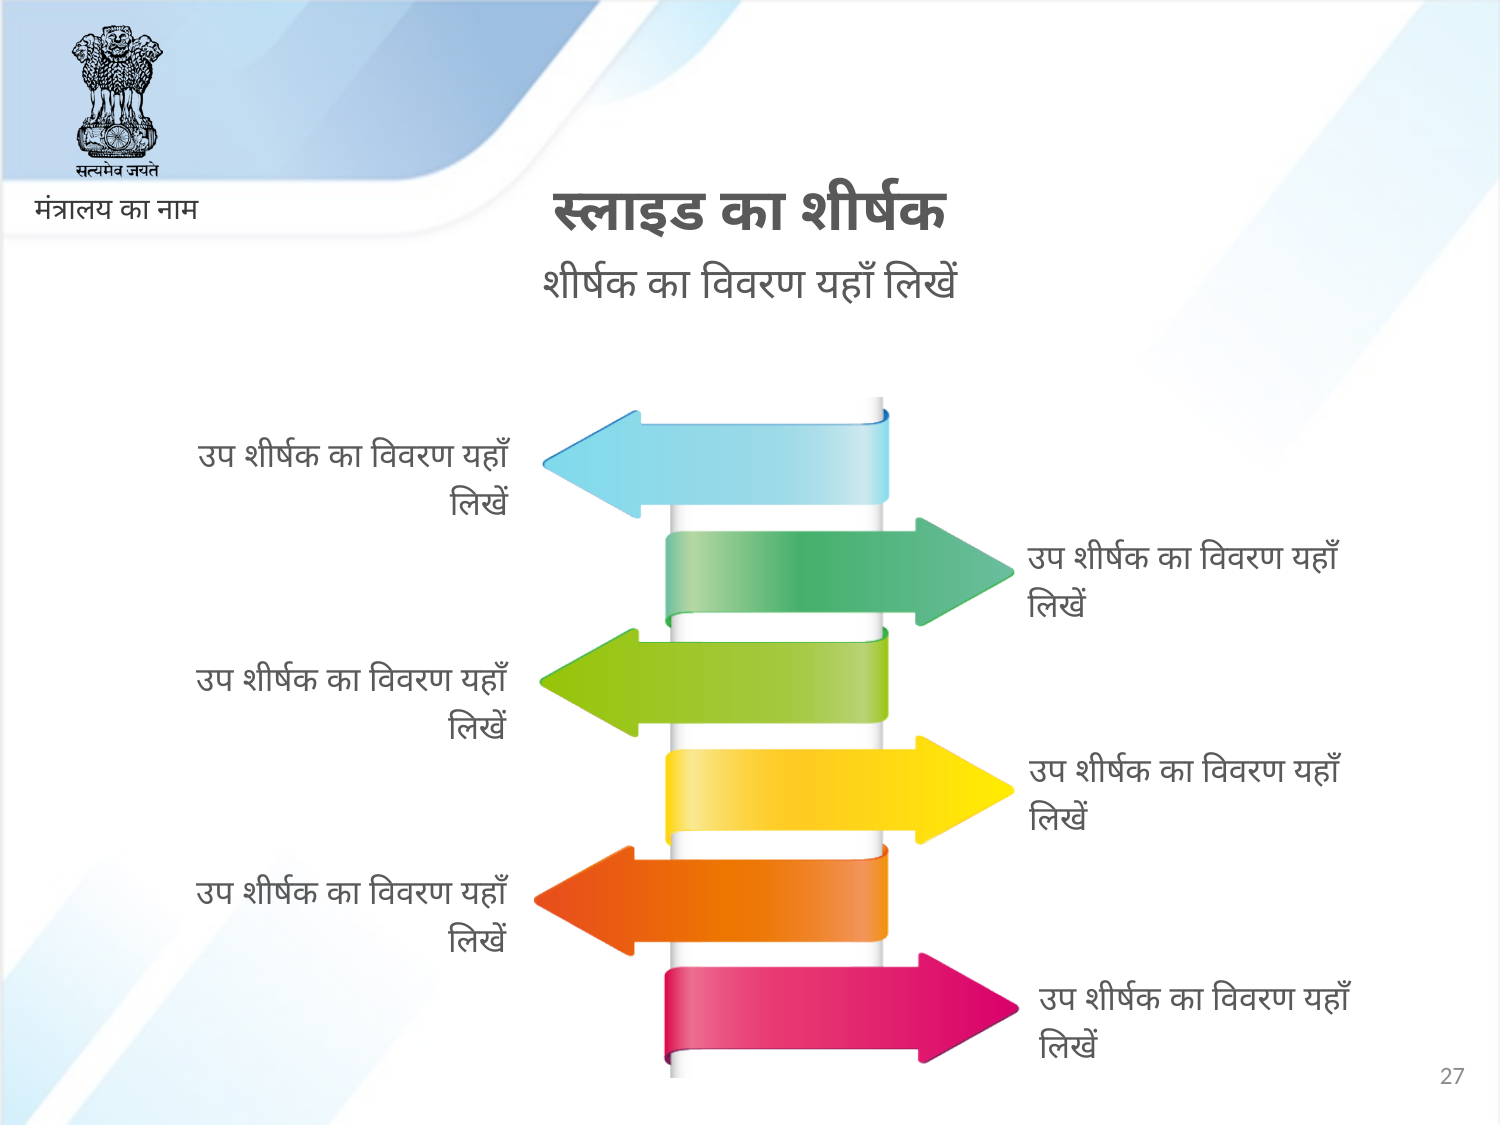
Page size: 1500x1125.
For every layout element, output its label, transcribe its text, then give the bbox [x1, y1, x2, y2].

text_box उप शीर्षक का विवरण यहाँ लिखें [171, 422, 516, 526]
text_box उप शीर्षक का विवरण यहाँ लिखें [1031, 965, 1377, 1069]
text_box उप शीर्षक का विवरण यहाँ लिखें [1020, 524, 1365, 629]
list शीर्षक का विवरण यहाँ लिखें [219, 255, 1281, 350]
slide_number 27 [1142, 1044, 1481, 1105]
picture [534, 397, 1020, 1078]
text_box उप शीर्षक का विवरण यहाँ लिखें [1021, 737, 1367, 841]
text_box उप शीर्षक का विवरण यहाँ लिखें [169, 859, 514, 963]
picture [70, 23, 163, 179]
text_box उप शीर्षक का विवरण यहाँ लिखें [169, 646, 514, 751]
list स्लाइड का शीर्षक [278, 172, 1222, 244]
